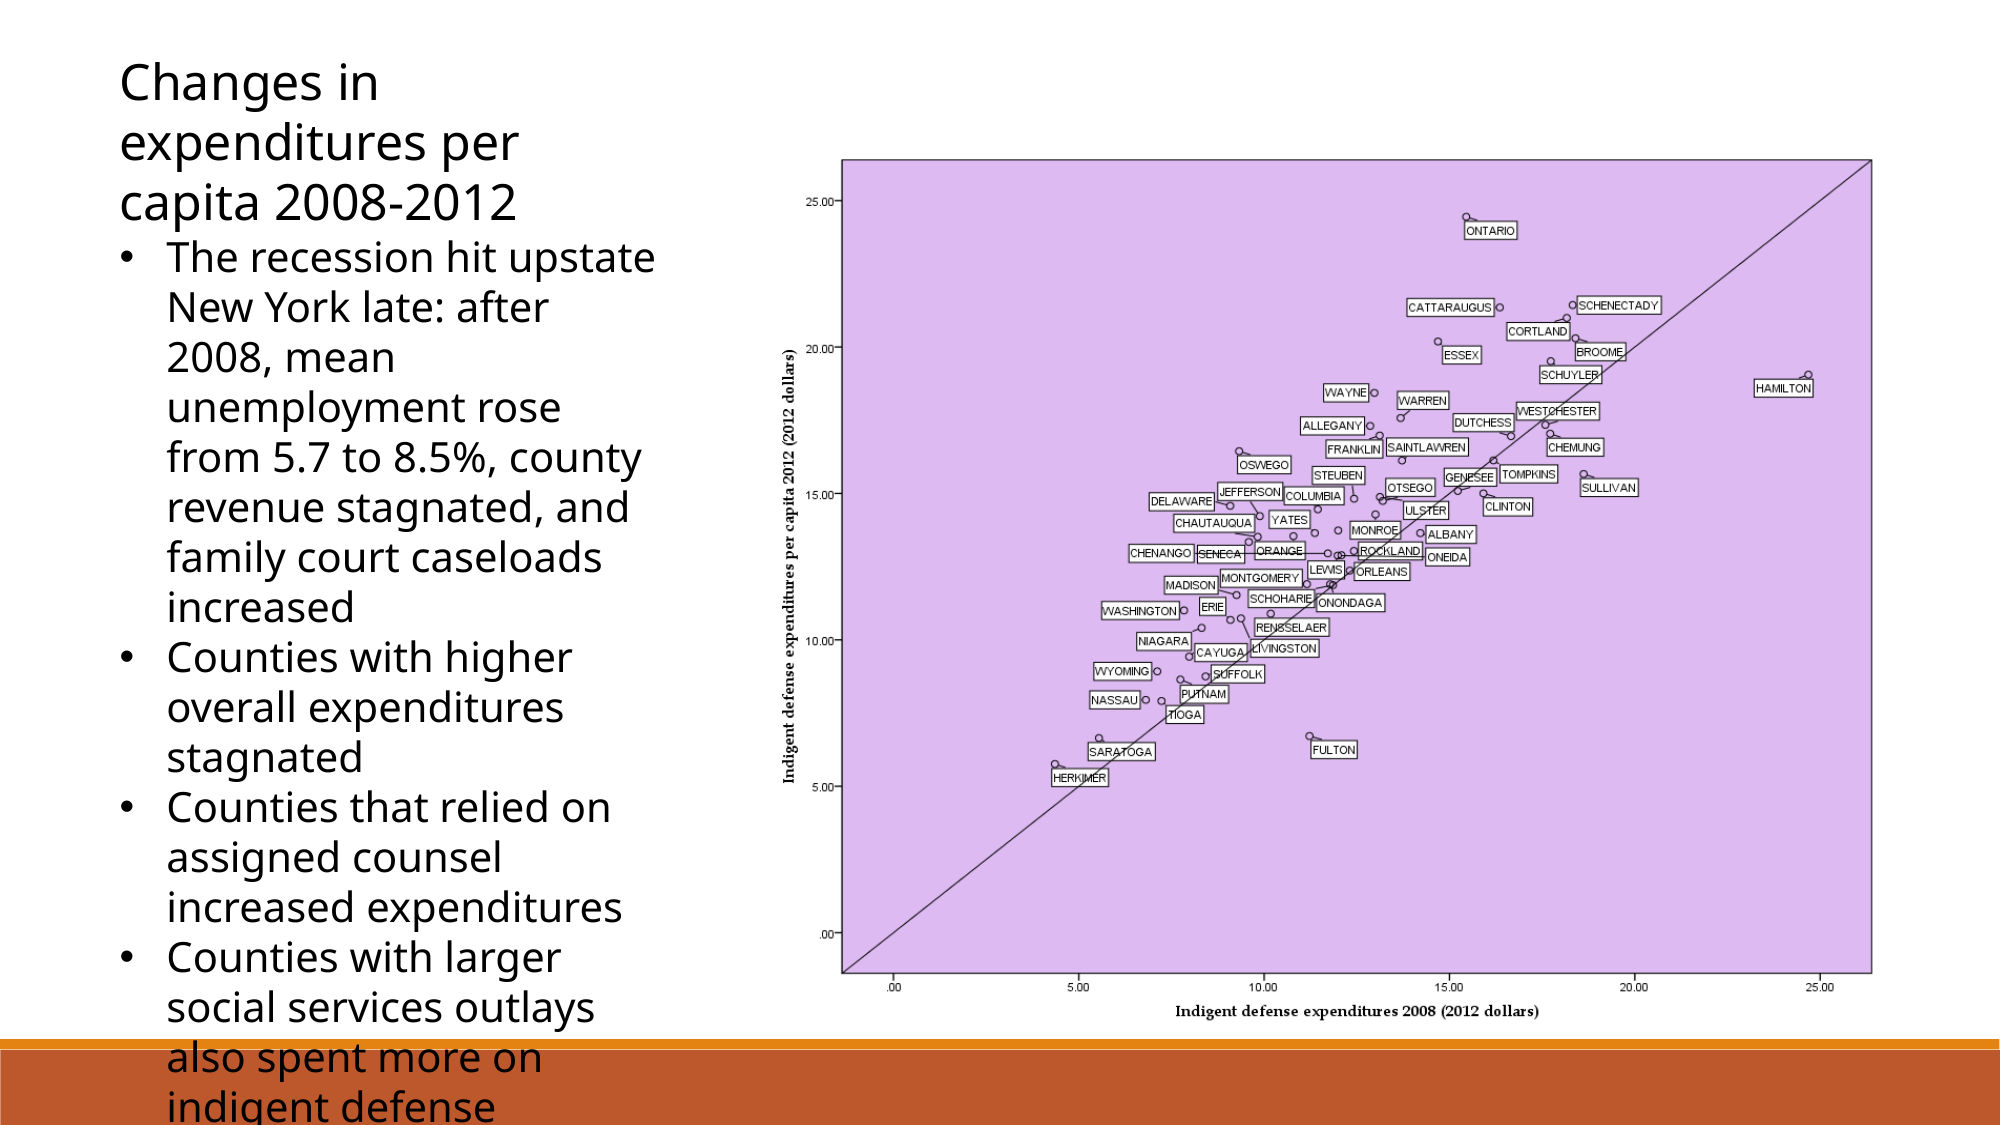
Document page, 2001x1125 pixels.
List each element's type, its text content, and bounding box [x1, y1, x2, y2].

picture [759, 149, 1886, 1039]
text_box Changes in expenditures per capita 2008-2012 The recession hit upstate New York late: after 2008, mean unemployment rose from 5.7 to 8.5%, county revenue stagnated, and family court caseloads increased Counties with higher overall expenditures stagnated Counties that relied on assigned counsel increased expenditures Counties with larger social services outlays also spent more on indigent defense Some, but not all, counties named in lawsuit increased expenditures [104, 43, 679, 1125]
